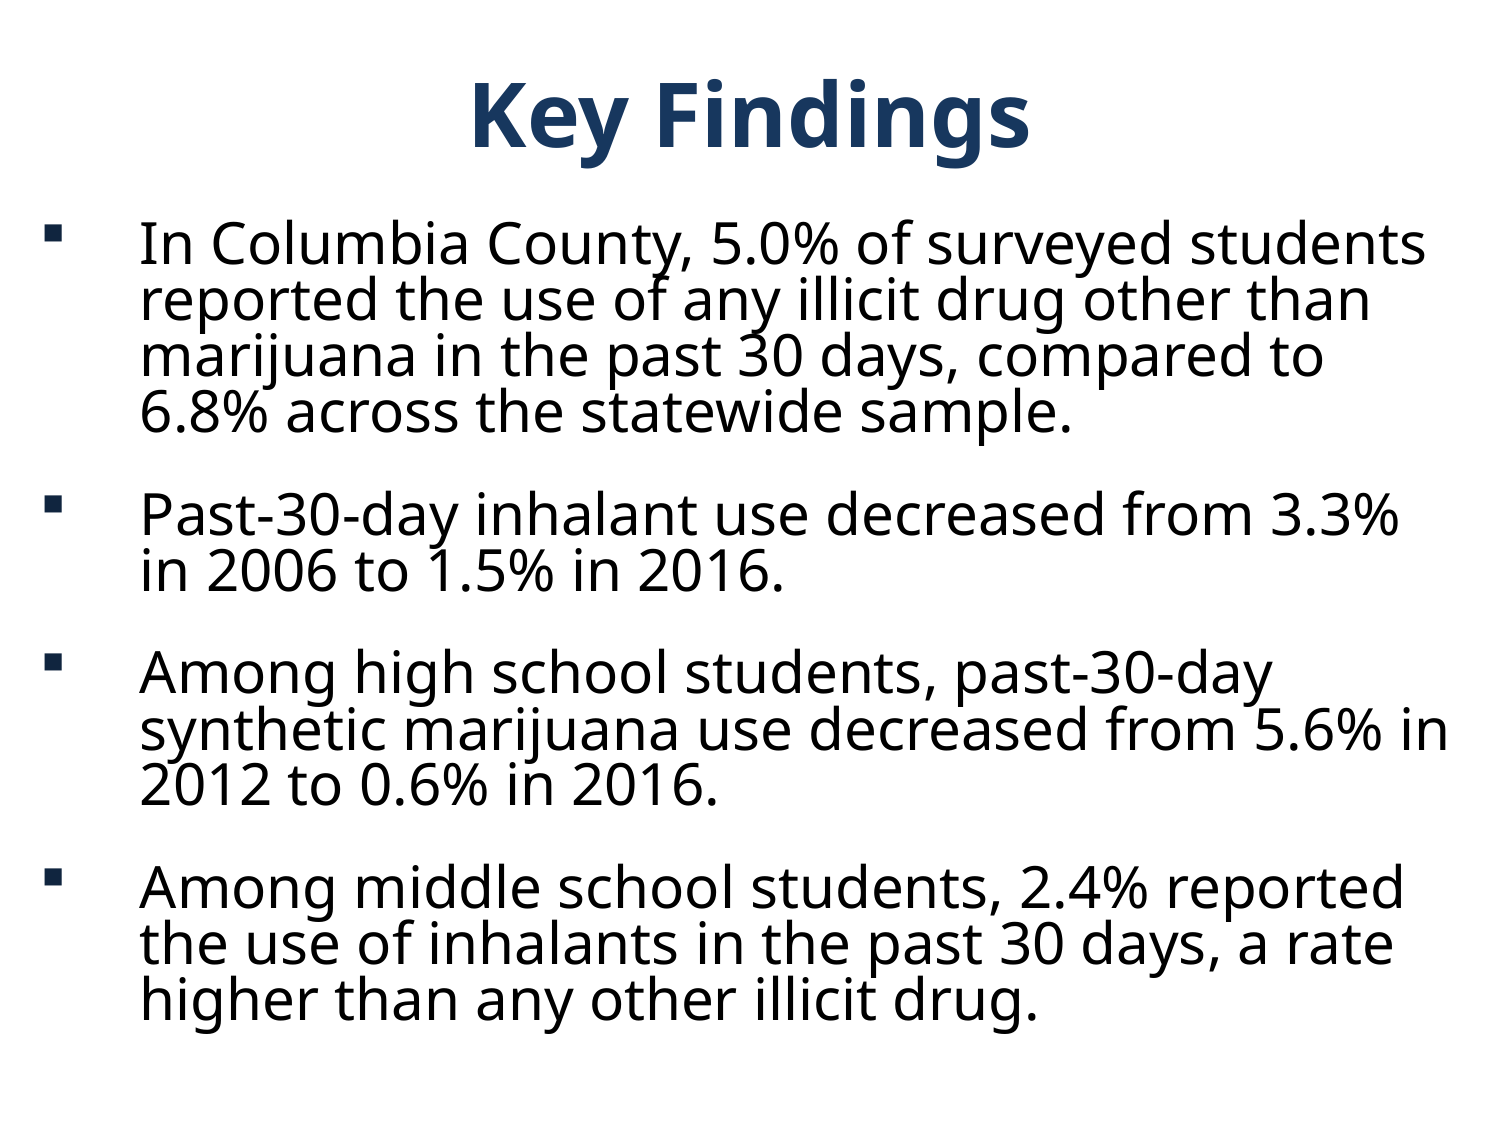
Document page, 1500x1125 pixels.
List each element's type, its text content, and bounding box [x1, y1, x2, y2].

text_box Key Findings [37, 62, 1463, 174]
text_box In Columbia County, 5.0% of surveyed students reported the use of any illicit drug other than marijuana in the past 30 days, compared to 6.8% across the statewide sample. Past-30-day inhalant use decreased from 3.3% in 2006 to 1.5% in 2016. Among high school students, past-30-day synthetic marijuana use decreased from 5.6% in 2012 to 0.6% in 2016. Among middle school students, 2.4% reported the use of inhalants in the past 30 days, a rate higher than any other illicit drug. [24, 212, 1475, 938]
